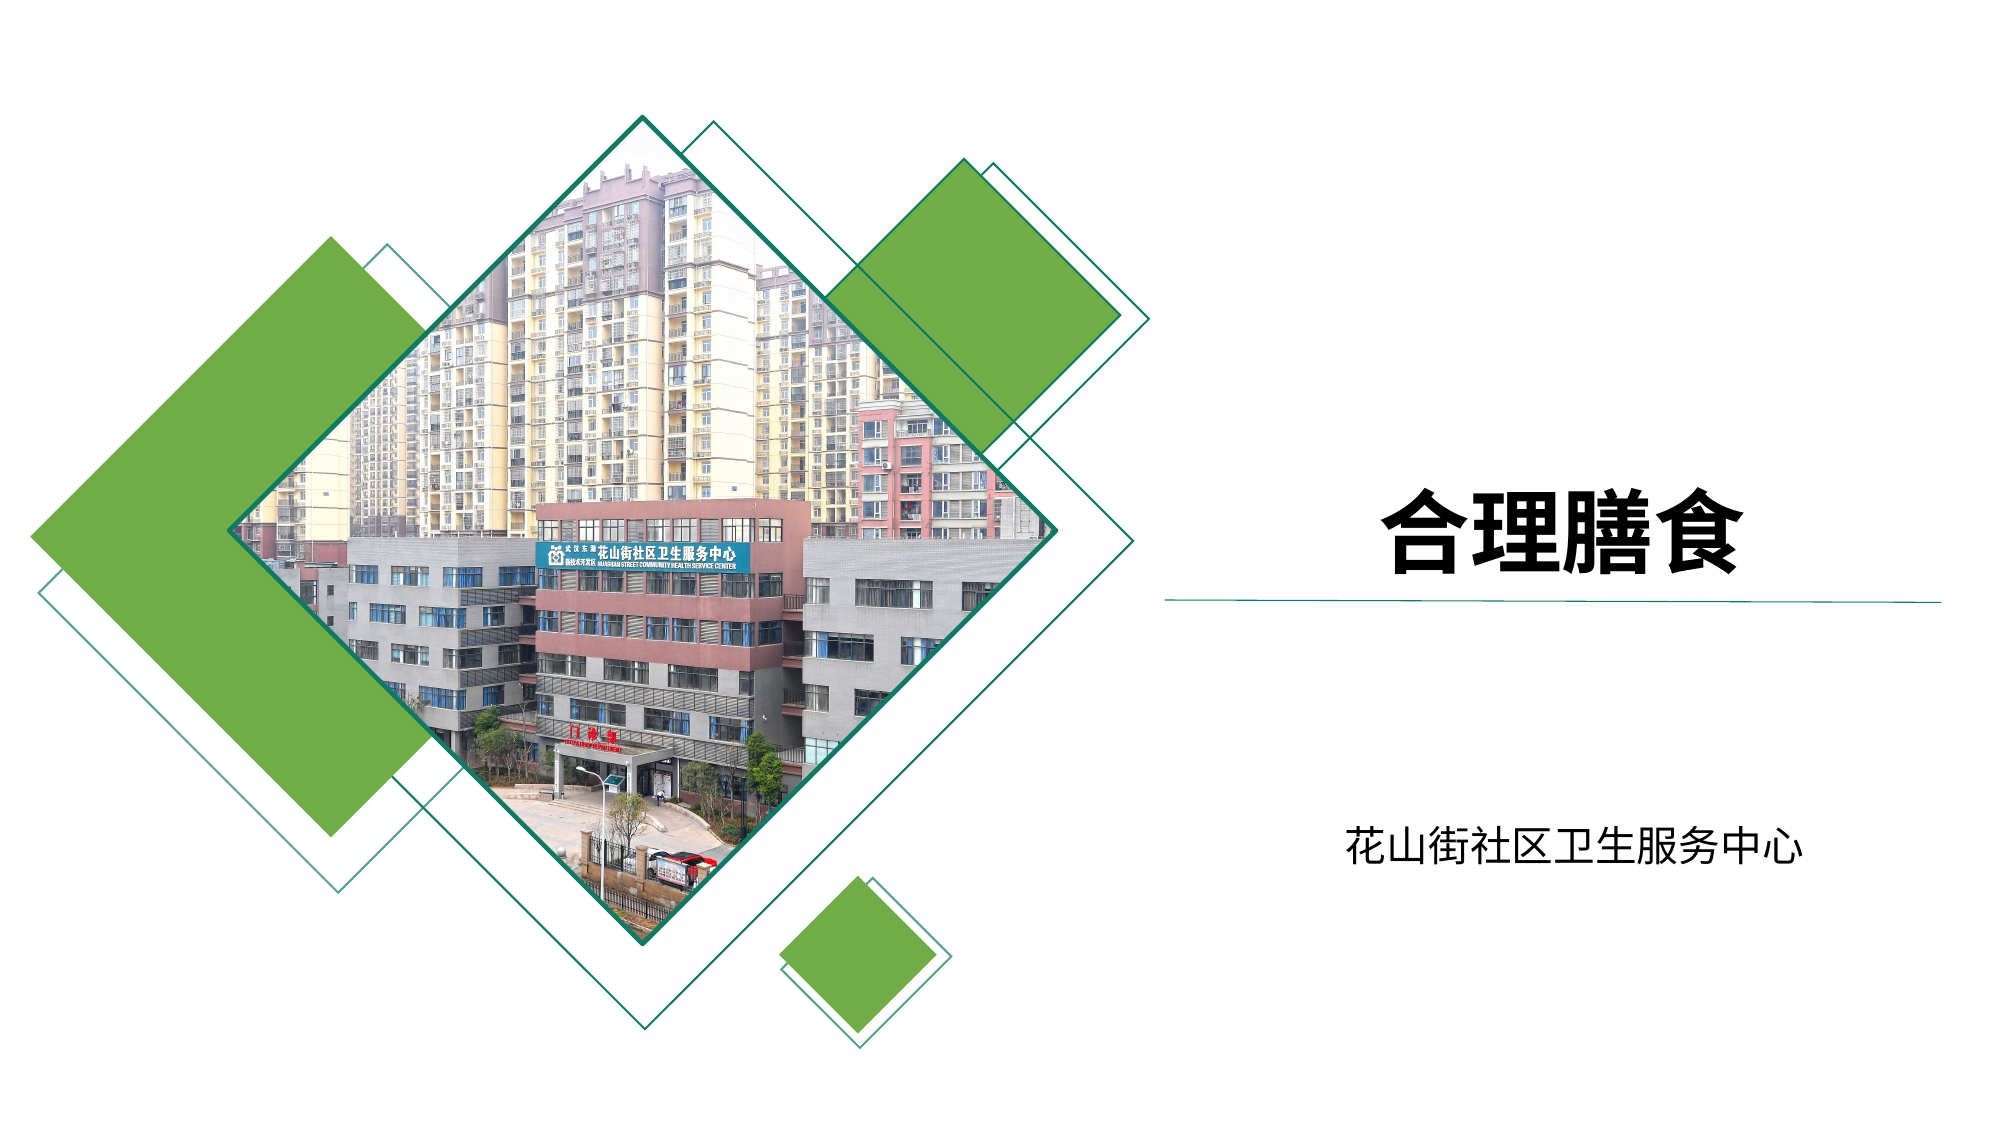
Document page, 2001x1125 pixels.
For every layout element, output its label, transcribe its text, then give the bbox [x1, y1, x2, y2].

text_box [558, 944, 732, 1031]
text_box 花山街社区卫生服务中心 [1330, 812, 1819, 927]
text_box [800, 944, 924, 1024]
text_box [1056, 462, 1135, 620]
text_box 合理膳食 [1147, 474, 1977, 585]
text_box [111, 305, 229, 799]
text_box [1056, 195, 1095, 452]
picture [229, 117, 1056, 944]
